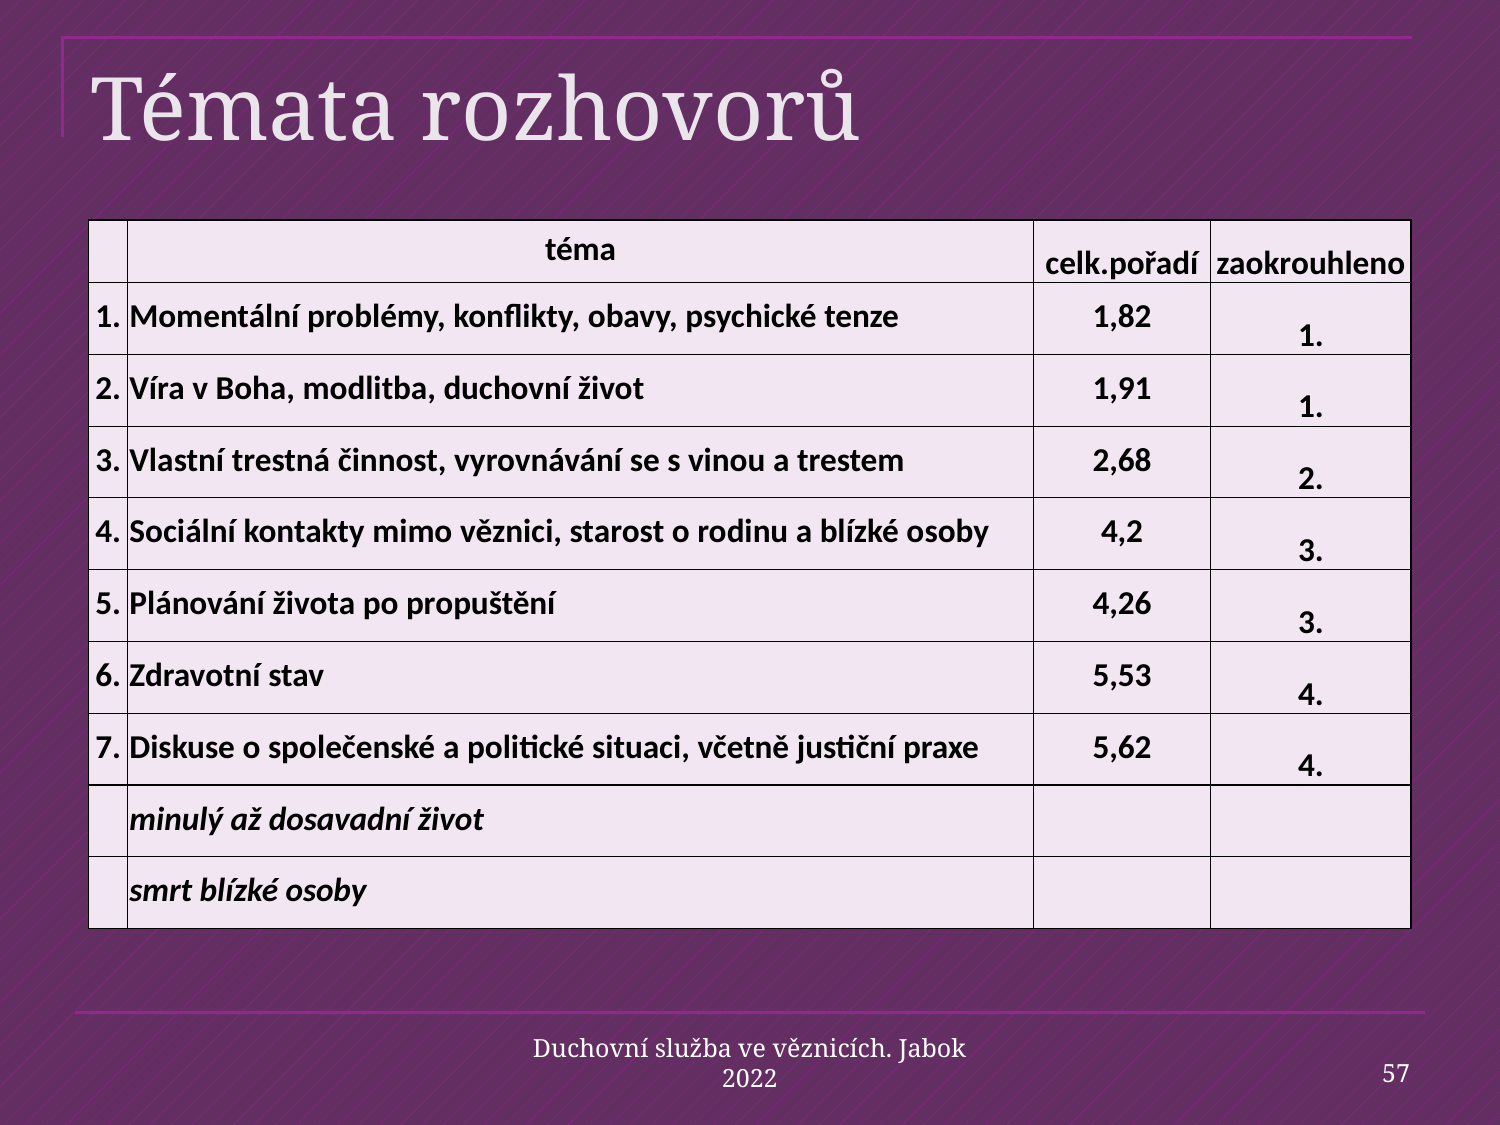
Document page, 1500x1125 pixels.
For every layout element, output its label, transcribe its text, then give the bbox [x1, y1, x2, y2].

table_cell 2,68 [1034, 427, 1210, 497]
table_cell Momentální problémy, konflikty, obavy, psychické tenze [128, 283, 1033, 354]
table_cell 4. [1211, 714, 1410, 784]
table_cell 1. [1211, 355, 1410, 426]
table_cell [1211, 786, 1410, 856]
table_header zaokrouhleno [1211, 221, 1410, 282]
table_cell 1. [89, 283, 127, 354]
table_cell 1,82 [1034, 283, 1210, 354]
slide_number 57 [1074, 1023, 1426, 1100]
table_cell 2. [1211, 427, 1410, 497]
table_cell Sociální kontakty mimo věznici, starost o rodinu a blízké osoby [128, 498, 1033, 569]
table_cell 6. [89, 642, 127, 713]
table_header téma [128, 221, 1033, 282]
table_cell 7. [89, 714, 127, 784]
table_cell 4,2 [1034, 498, 1210, 569]
table_cell smrt blízké osoby [128, 857, 1033, 928]
table_cell 4,26 [1034, 570, 1210, 641]
table_cell minulý až dosavadní život [128, 786, 1033, 856]
table_cell 5,62 [1034, 714, 1210, 784]
table_header celk.pořadí [1034, 221, 1210, 282]
table_cell 4. [1211, 642, 1410, 713]
table_cell 3. [89, 427, 127, 497]
table_cell [89, 857, 127, 928]
table_cell [89, 786, 127, 856]
table_cell Diskuse o společenské a politické situaci, včetně justiční praxe [128, 714, 1033, 784]
title Témata rozhovorů [74, 45, 1426, 233]
table_cell 3. [1211, 570, 1410, 641]
table_cell 3. [1211, 498, 1410, 569]
table_cell Víra v Boha, modlitba, duchovní život [128, 355, 1033, 426]
footer Duchovní služba ve věznicích. Jabok 2022 [512, 1024, 988, 1101]
table_cell Plánování života po propuštění [128, 570, 1033, 641]
table_cell Vlastní trestná činnost, vyrovnávání se s vinou a trestem [128, 427, 1033, 497]
table_cell 4. [89, 498, 127, 569]
table_cell Zdravotní stav [128, 642, 1033, 713]
table_cell [1034, 786, 1210, 856]
table_header [89, 221, 127, 282]
table_cell 1,91 [1034, 355, 1210, 426]
table_cell 2. [89, 355, 127, 426]
table_cell [1034, 857, 1210, 928]
table_cell 5,53 [1034, 642, 1210, 713]
table_cell 5. [89, 570, 127, 641]
table_cell 1. [1211, 283, 1410, 354]
table_cell [1211, 857, 1410, 928]
